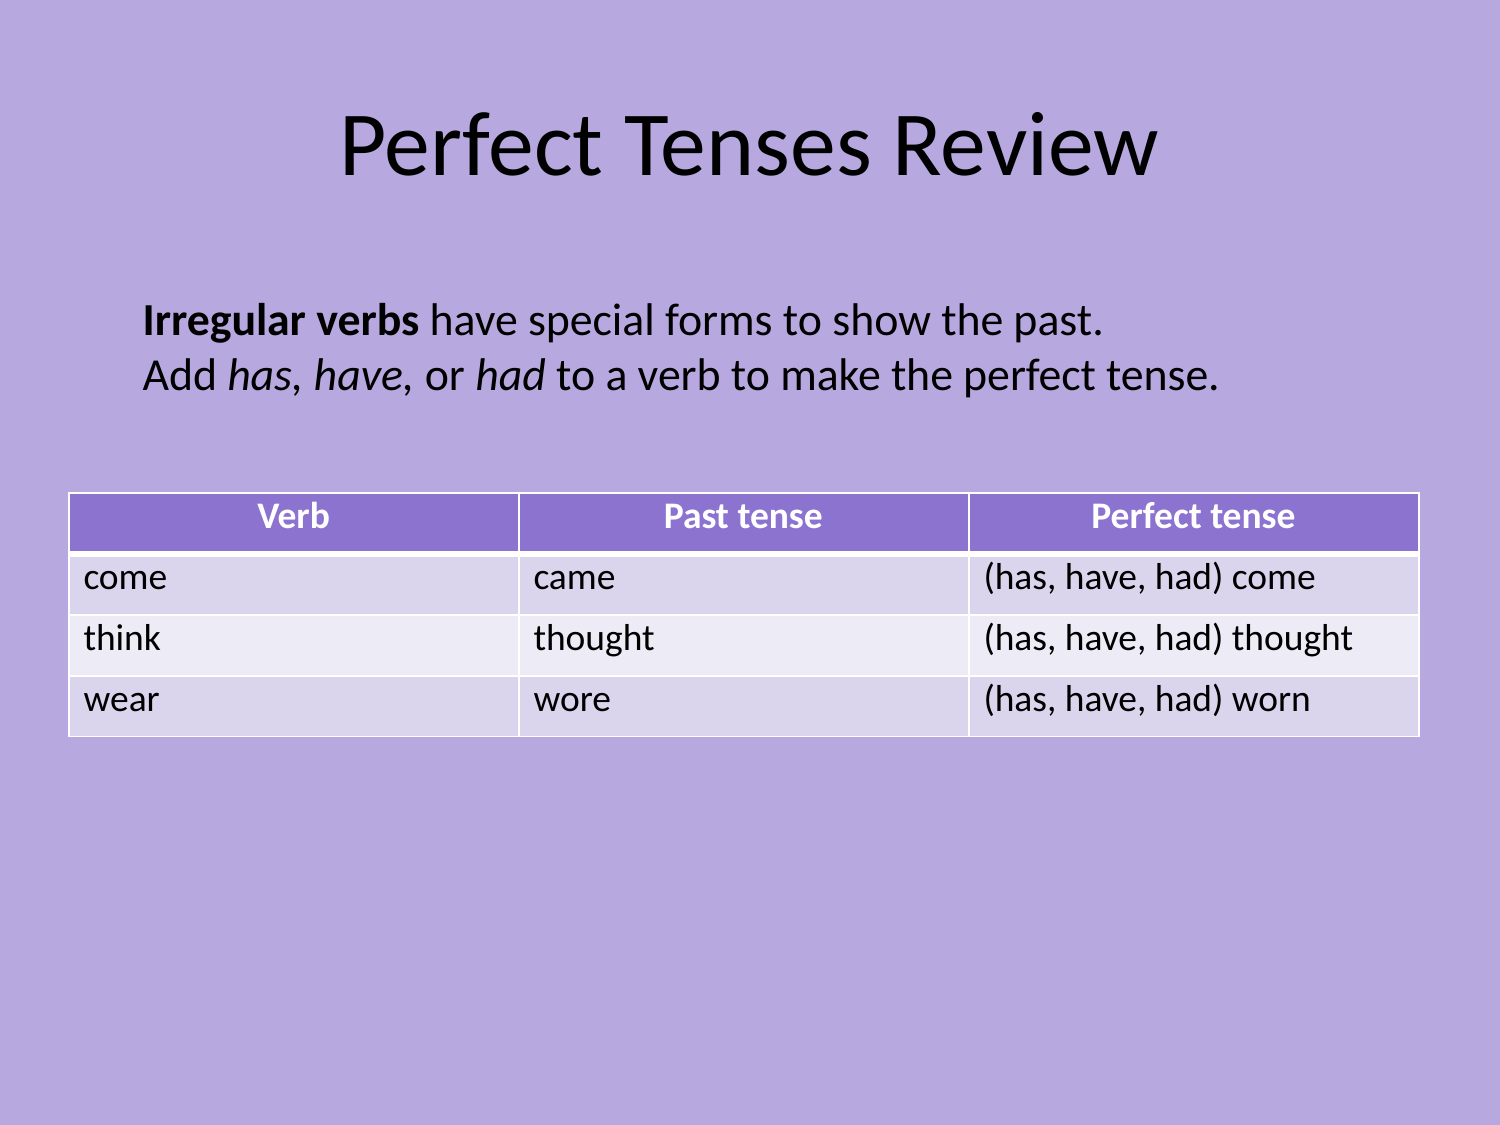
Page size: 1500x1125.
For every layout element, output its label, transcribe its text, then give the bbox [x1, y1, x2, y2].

table_cell think [70, 616, 518, 675]
table_cell (has, have, had) thought [970, 616, 1418, 675]
table_header Perfect tense [970, 494, 1418, 551]
table_header Past tense [520, 494, 968, 551]
table_cell thought [520, 616, 968, 675]
title Perfect Tenses Review [75, 45, 1425, 233]
text_box Irregular verbs have special forms to show the past. Add has, have, or had to a verb to make the perfect tense. [127, 281, 1236, 407]
table_cell wear [70, 677, 518, 736]
table_cell (has, have, had) worn [970, 677, 1418, 736]
table_cell came [520, 557, 968, 614]
table_cell wore [520, 677, 968, 736]
table_header Verb [70, 494, 518, 551]
table_cell come [70, 557, 518, 614]
table_cell (has, have, had) come [970, 557, 1418, 614]
